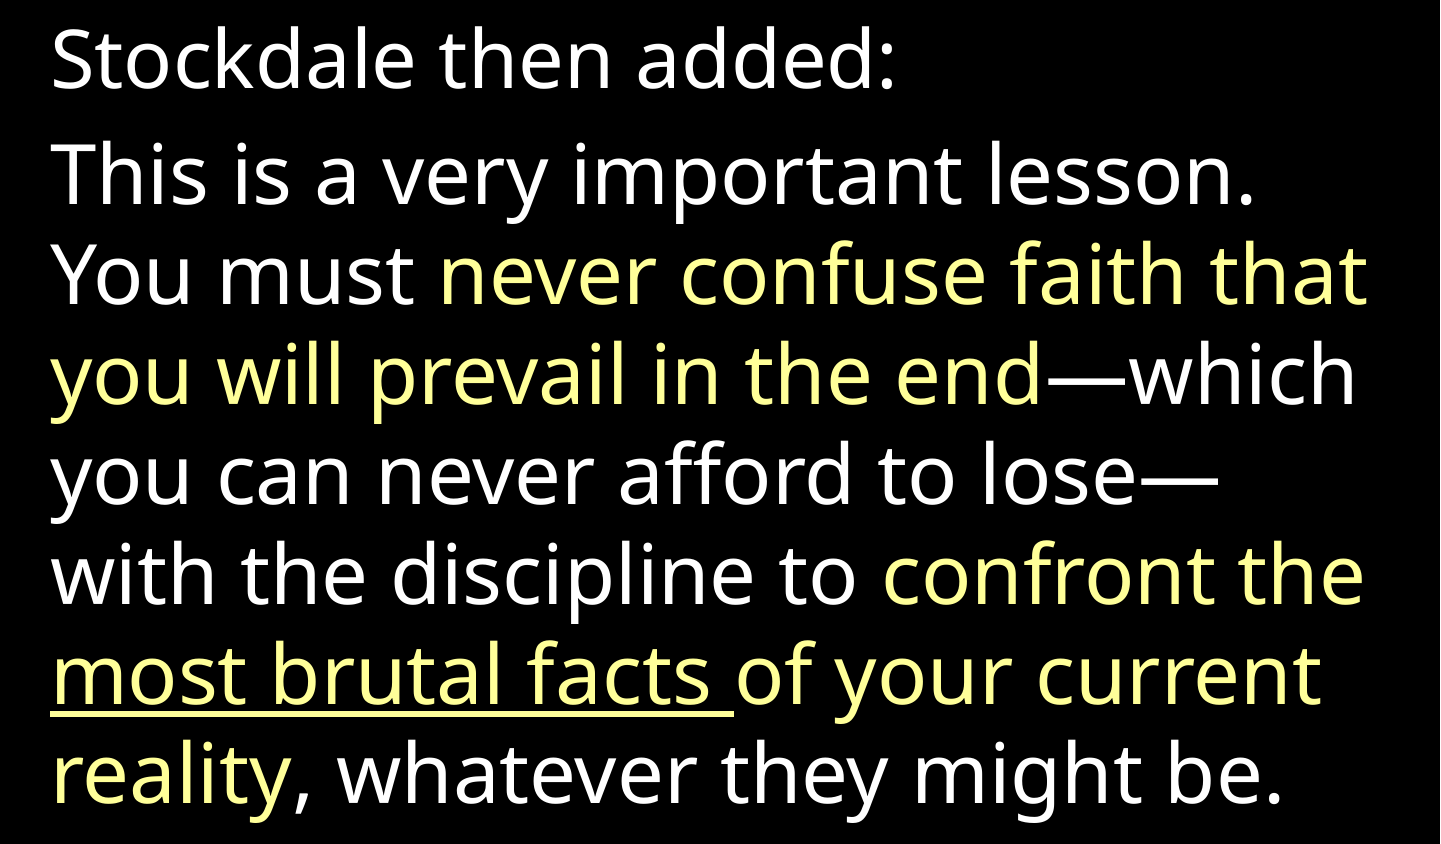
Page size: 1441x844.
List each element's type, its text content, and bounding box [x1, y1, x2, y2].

subtitle Stockdale then added: This is a very important lesson. You must never confuse faith that you will prevail in the end—which you can never afford to lose—with the discipline to confront the most brutal facts of your current reality, whatever they might be. [36, 0, 1393, 844]
